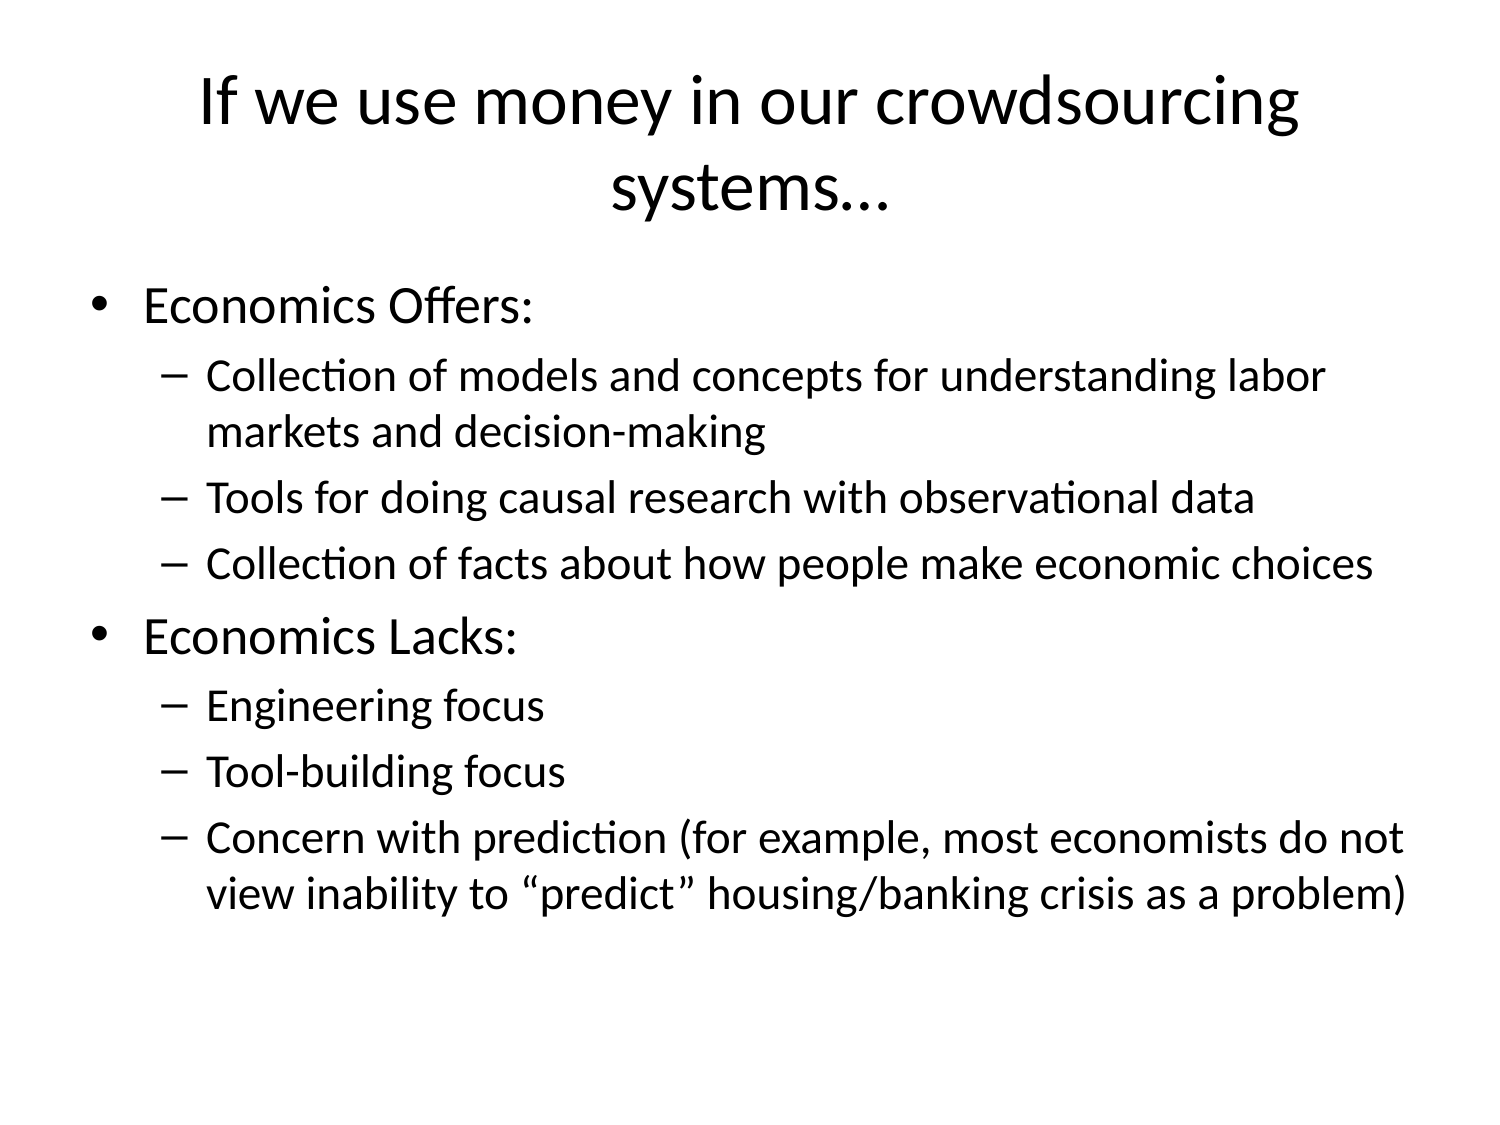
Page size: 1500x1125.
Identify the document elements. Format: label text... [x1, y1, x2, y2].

title If we use money in our crowdsourcing systems… [75, 45, 1425, 233]
list Economics Offers: Collection of models and concepts for understanding labor markets and decision-making Tools for doing causal research with observational data Collection of facts about how people make economic choices Economics Lacks: Engineering focus Tool-building focus Concern with prediction (for example, most economists do not view inability to “predict” housing/banking crisis as a problem) [75, 262, 1425, 1005]
